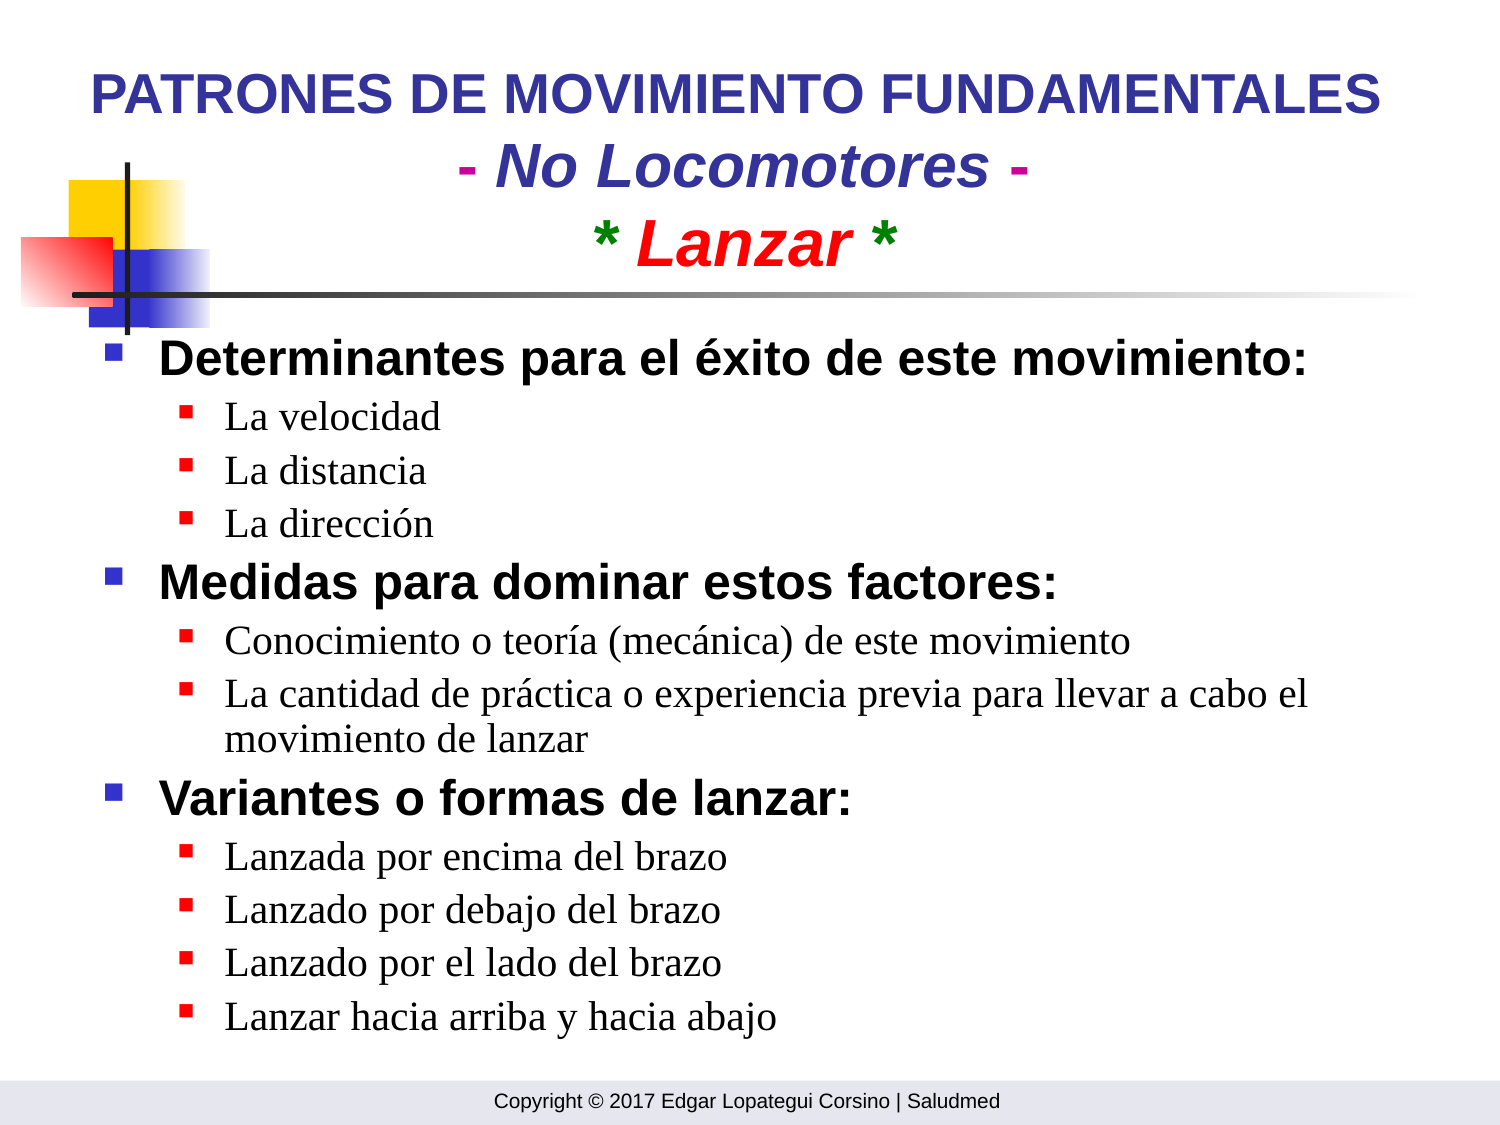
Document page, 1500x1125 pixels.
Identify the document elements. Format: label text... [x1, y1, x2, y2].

list Determinantes para el éxito de este movimiento: La velocidad La distancia La dirección Medidas para dominar estos factores: Conocimiento o teoría (mecánica) de este movimiento La cantidad de práctica o experiencia previa para llevar a cabo el movimiento de lanzar Variantes o formas de lanzar: Lanzada por encima del brazo Lanzado por debajo del brazo Lanzado por el lado del brazo Lanzar hacia arriba y hacia abajo [87, 324, 1438, 1063]
title PATRONES DE MOVIMIENTO FUNDAMENTALES - No Locomotores - * Lanzar * [75, 70, 1413, 288]
